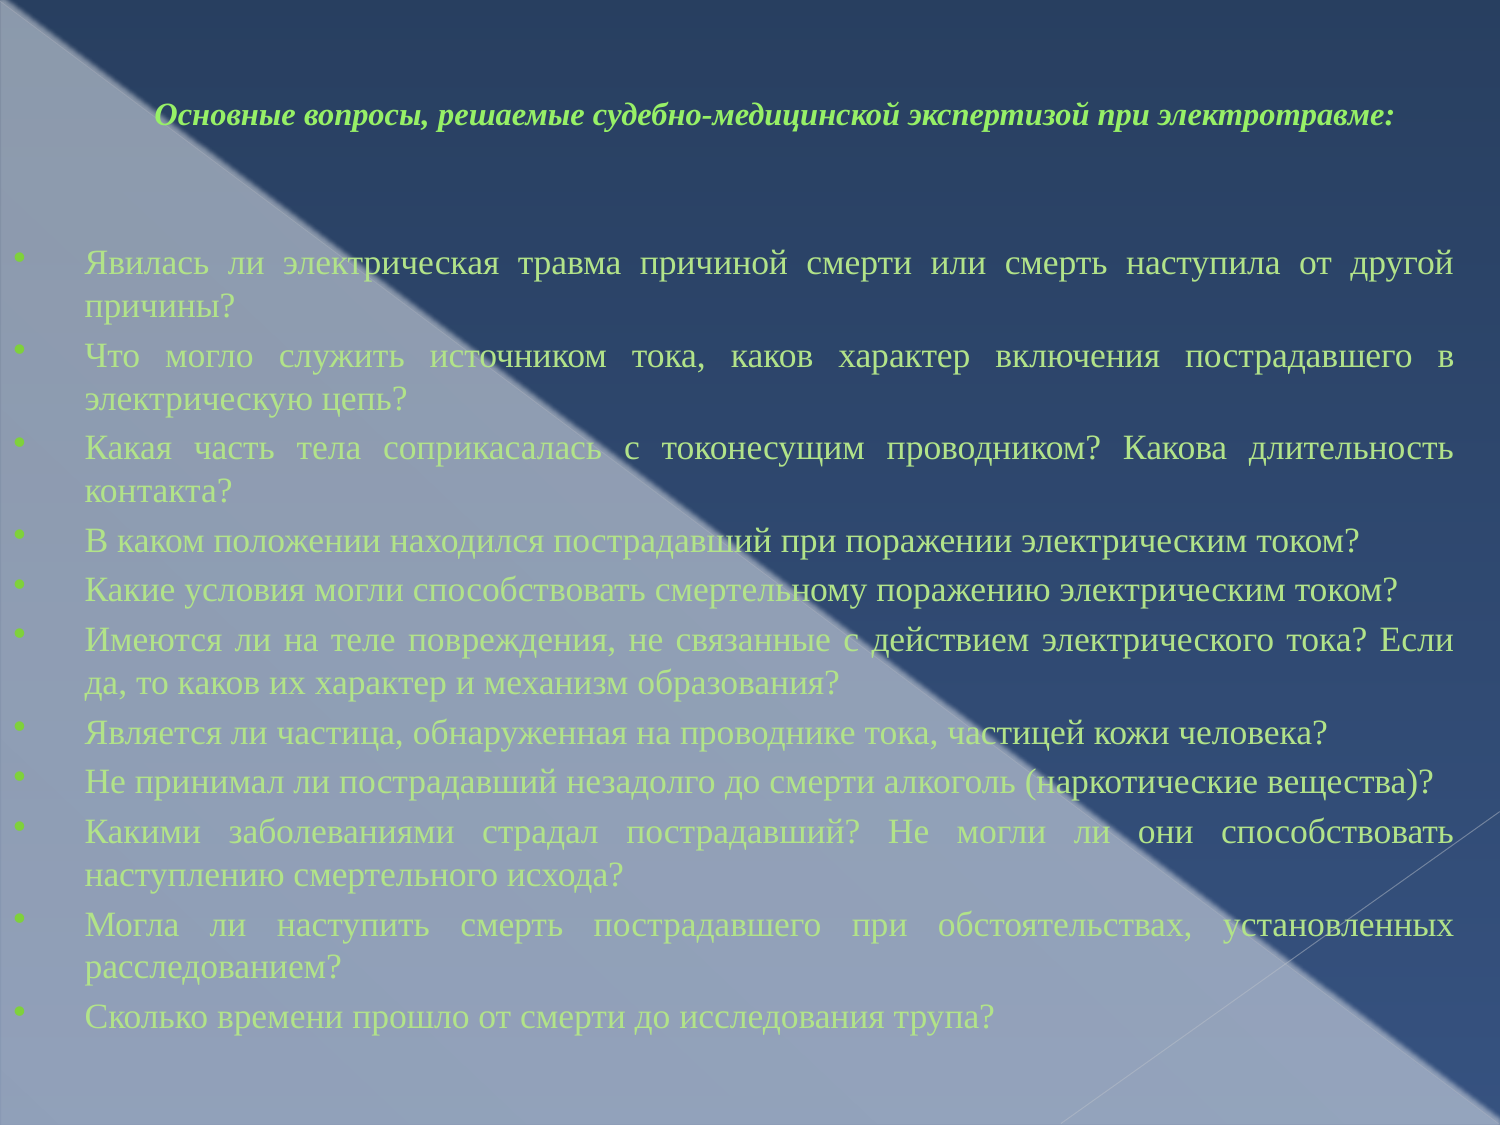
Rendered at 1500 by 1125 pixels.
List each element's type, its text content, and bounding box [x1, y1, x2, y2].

list Явилась ли электрическая травма причиной смерти или смерть наступила от другой причины? Что могло служить источником тока, каков характер включения пострадавшего в электрическую цепь? Какая часть тела соприкасалась с токонесущим проводником? Какова длительность контакта? В каком положении находился пострадавший при поражении электрическим током? Какие условия могли способствовать смертельному поражению электрическим током? Имеются ли на теле повреждения, не связанные с действием электрического тока? Если да, то каков их характер и механизм образования? Является ли частица, обнаруженная на проводнике тока, частицей кожи человека? Не принимал ли пострадавший незадолго до смерти алкоголь (наркотические вещества)? Какими заболеваниями страдал пострадавший? Не могли ли они способствовать наступлению смертельного исхода? Могла ли наступить смерть пострадавшего при обстоятельствах, установленных расследованием? Сколько времени прошло от смерти до исследования трупа? [0, 231, 1471, 1094]
title Основные вопросы, решаемые судебно-медицинской экспертизой при электротравме: [75, 30, 1425, 173]
